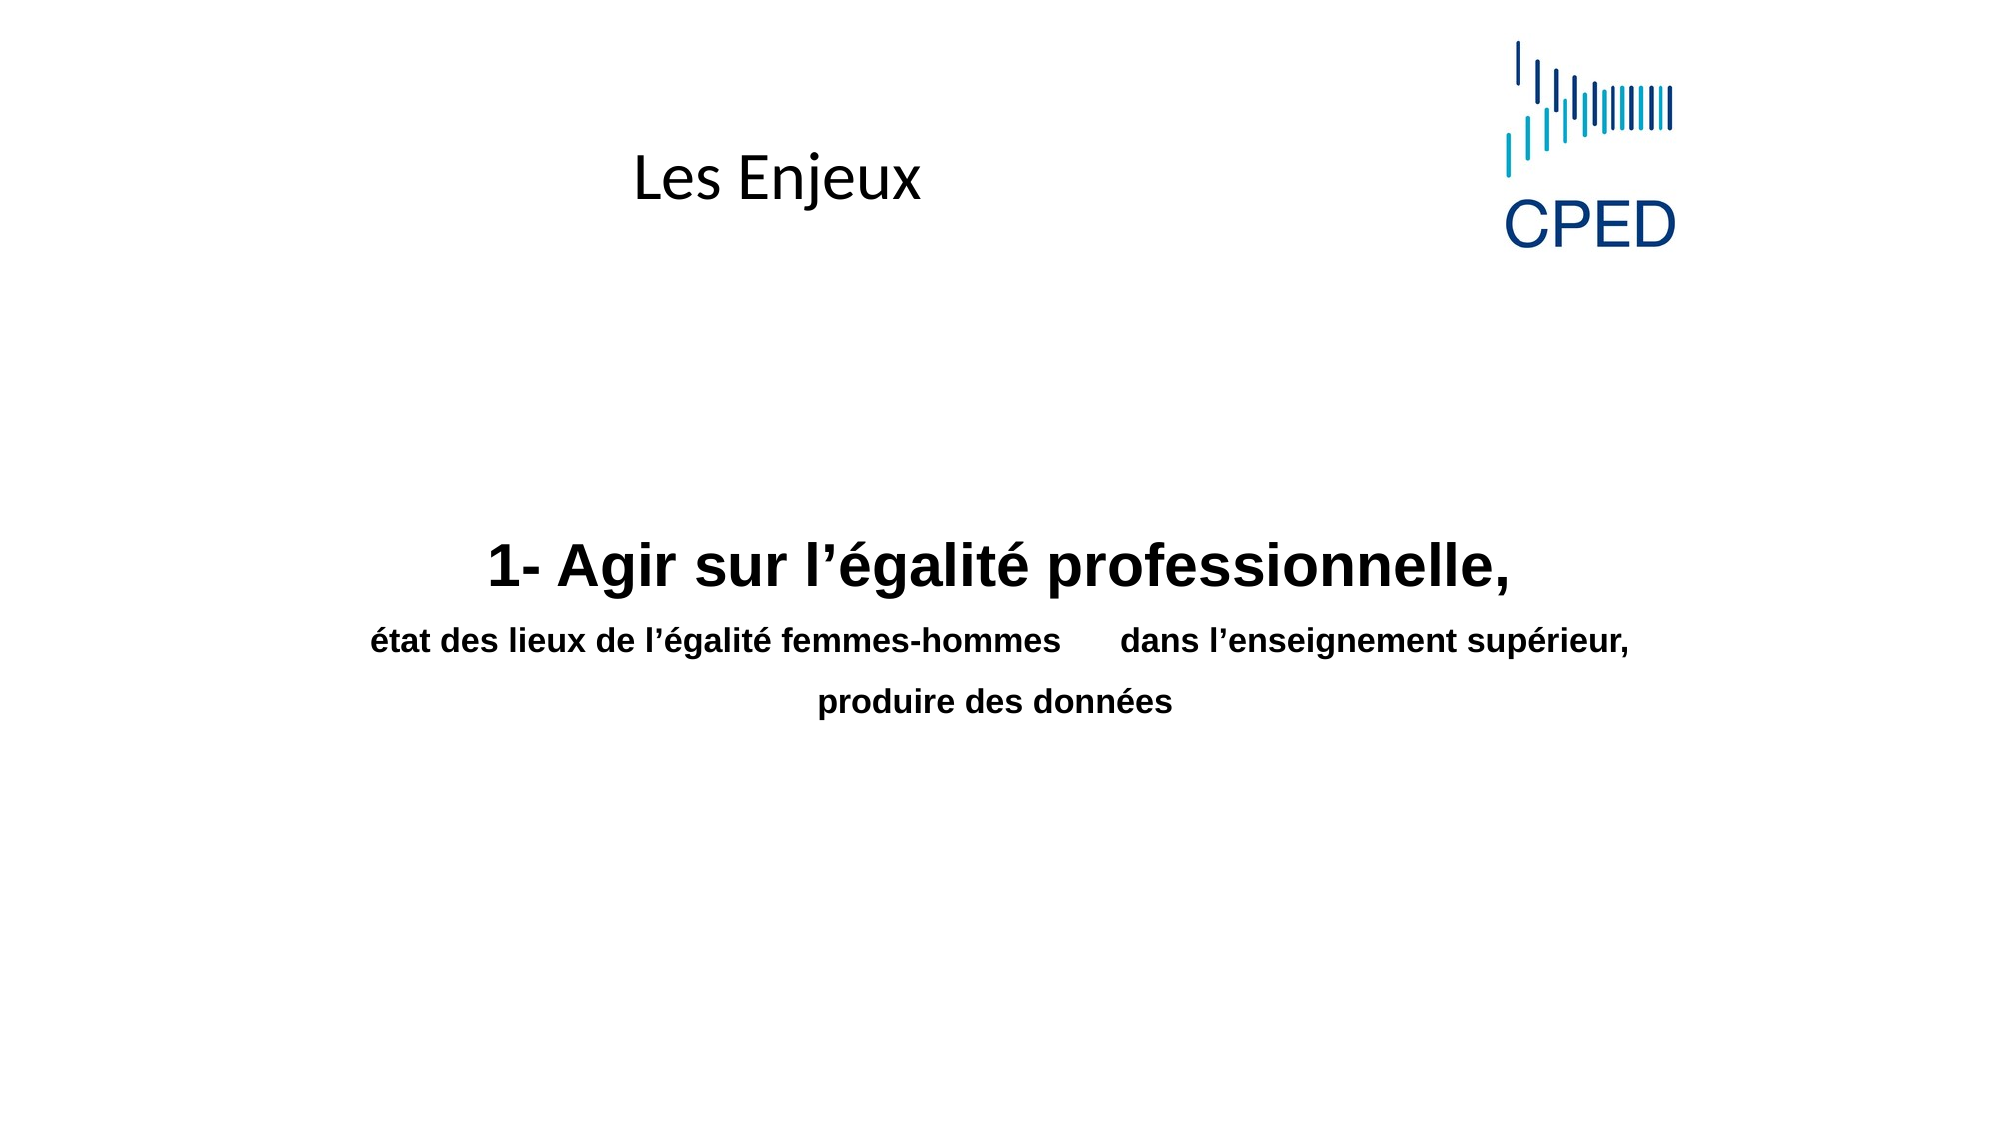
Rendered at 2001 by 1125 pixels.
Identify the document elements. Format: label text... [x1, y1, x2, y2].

text_box Les Enjeux [618, 124, 968, 221]
picture [1472, 33, 1708, 268]
text_box 1- Agir sur l’égalité professionnelle, état des lieux de l’égalité femmes-hommes dans l’enseignement supérieur, produire des données [324, 333, 1675, 986]
